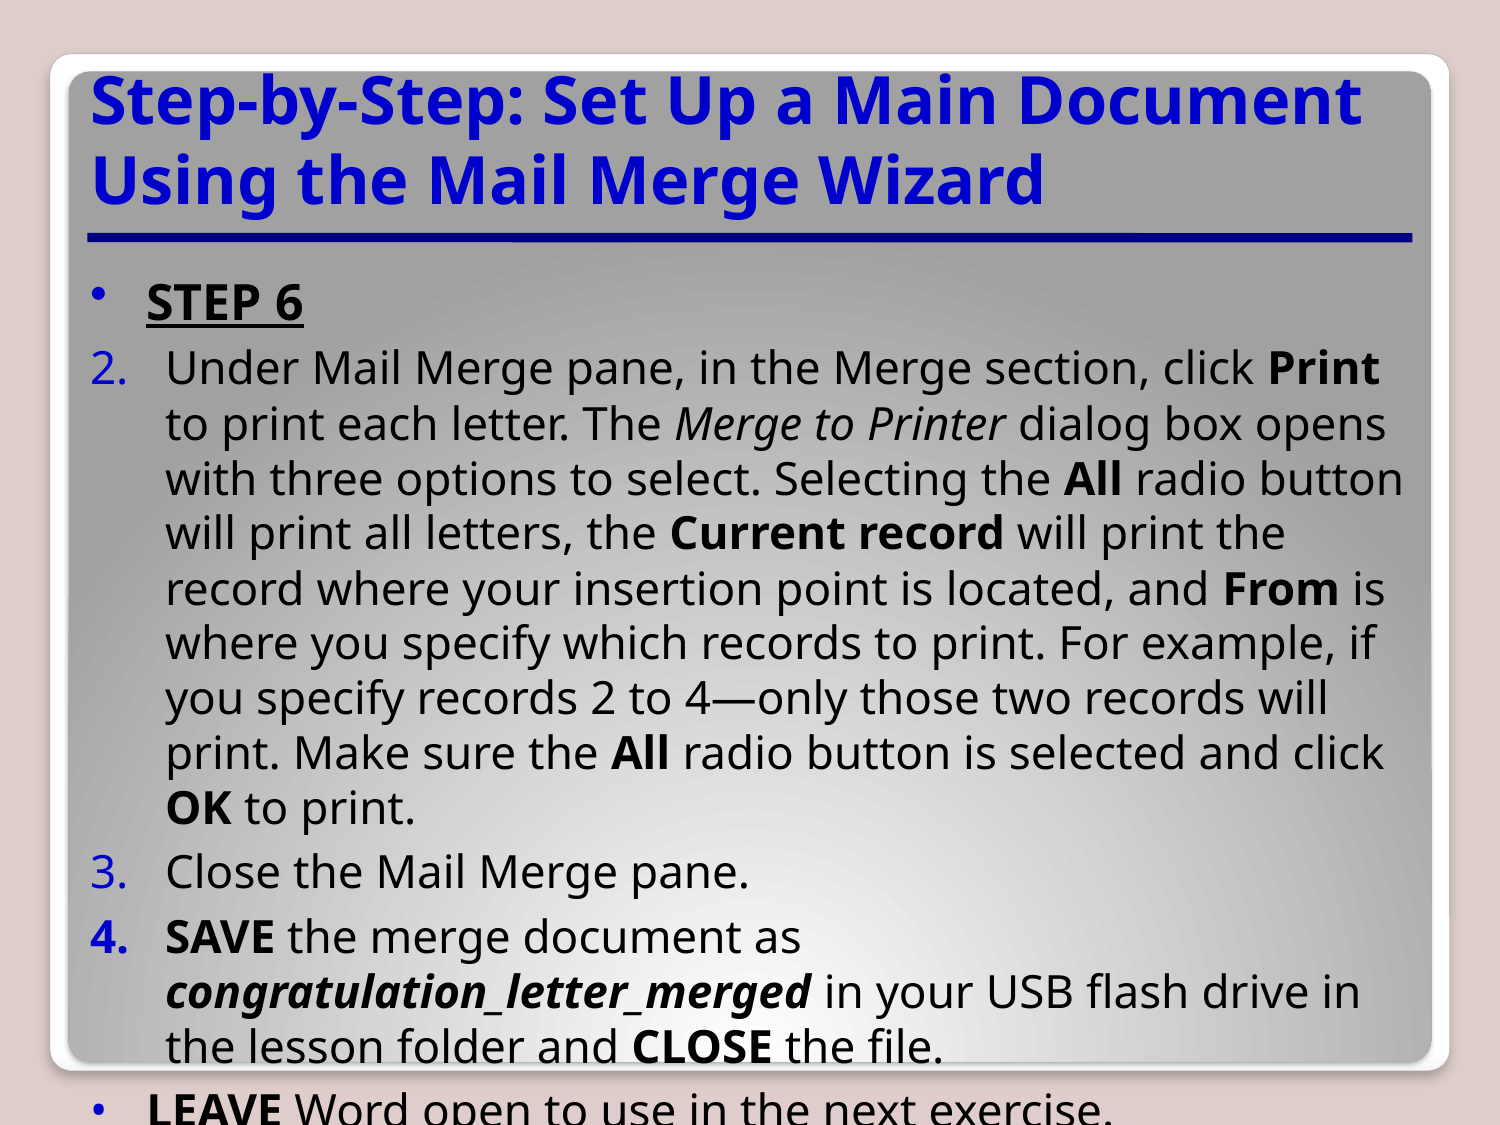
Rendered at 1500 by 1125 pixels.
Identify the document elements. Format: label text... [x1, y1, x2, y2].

list STEP 6 Under Mail Merge pane, in the Merge section, click Print to print each letter. The Merge to Printer dialog box opens with three options to select. Selecting the All radio button will print all letters, the Current record will print the record where your insertion point is located, and From is where you specify which records to print. For example, if you specify records 2 to 4—only those two records will print. Make sure the All radio button is selected and click OK to print. Close the Mail Merge pane. SAVE the merge document as congratulation_letter_merged in your USB flash drive in the lesson folder and CLOSE the file. LEAVE Word open to use in the next exercise. [74, 262, 1426, 1063]
title Step-by-Step: Set Up a Main Document Using the Mail Merge Wizard [74, 74, 1426, 226]
